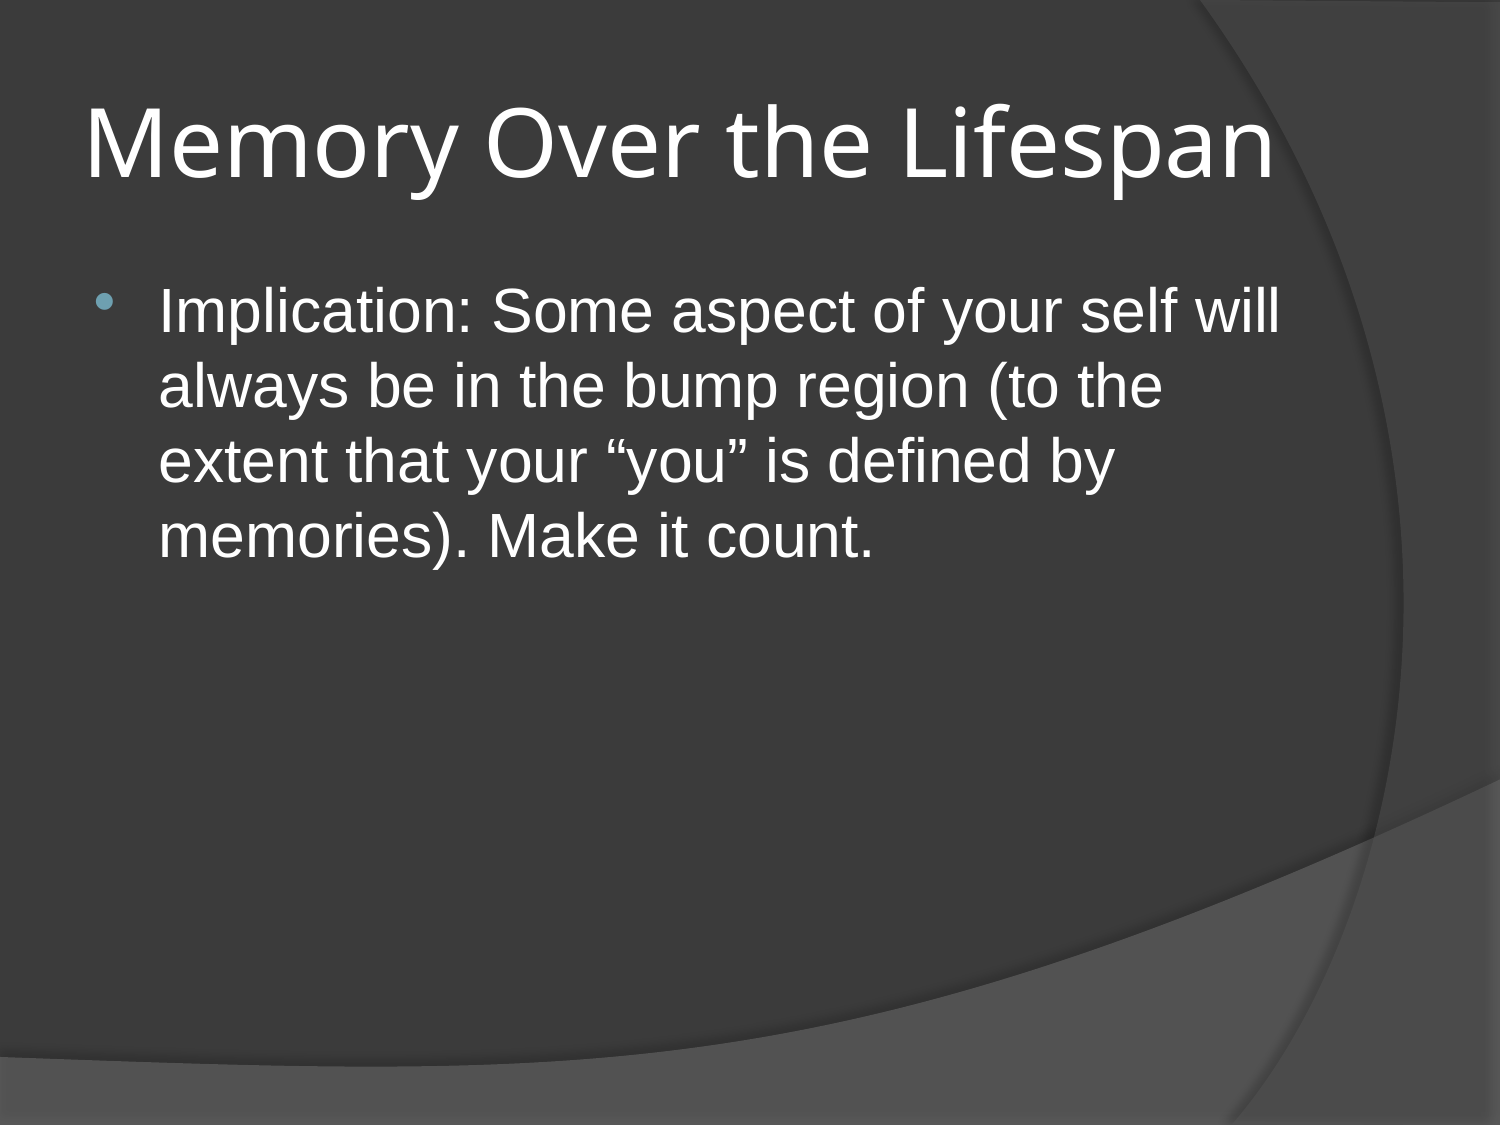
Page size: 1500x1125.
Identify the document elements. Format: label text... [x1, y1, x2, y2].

list Implication: Some aspect of your self will always be in the bump region (to the extent that your “you” is defined by memories). Make it count. [75, 262, 1300, 1005]
title Memory Over the Lifespan [75, 45, 1300, 233]
